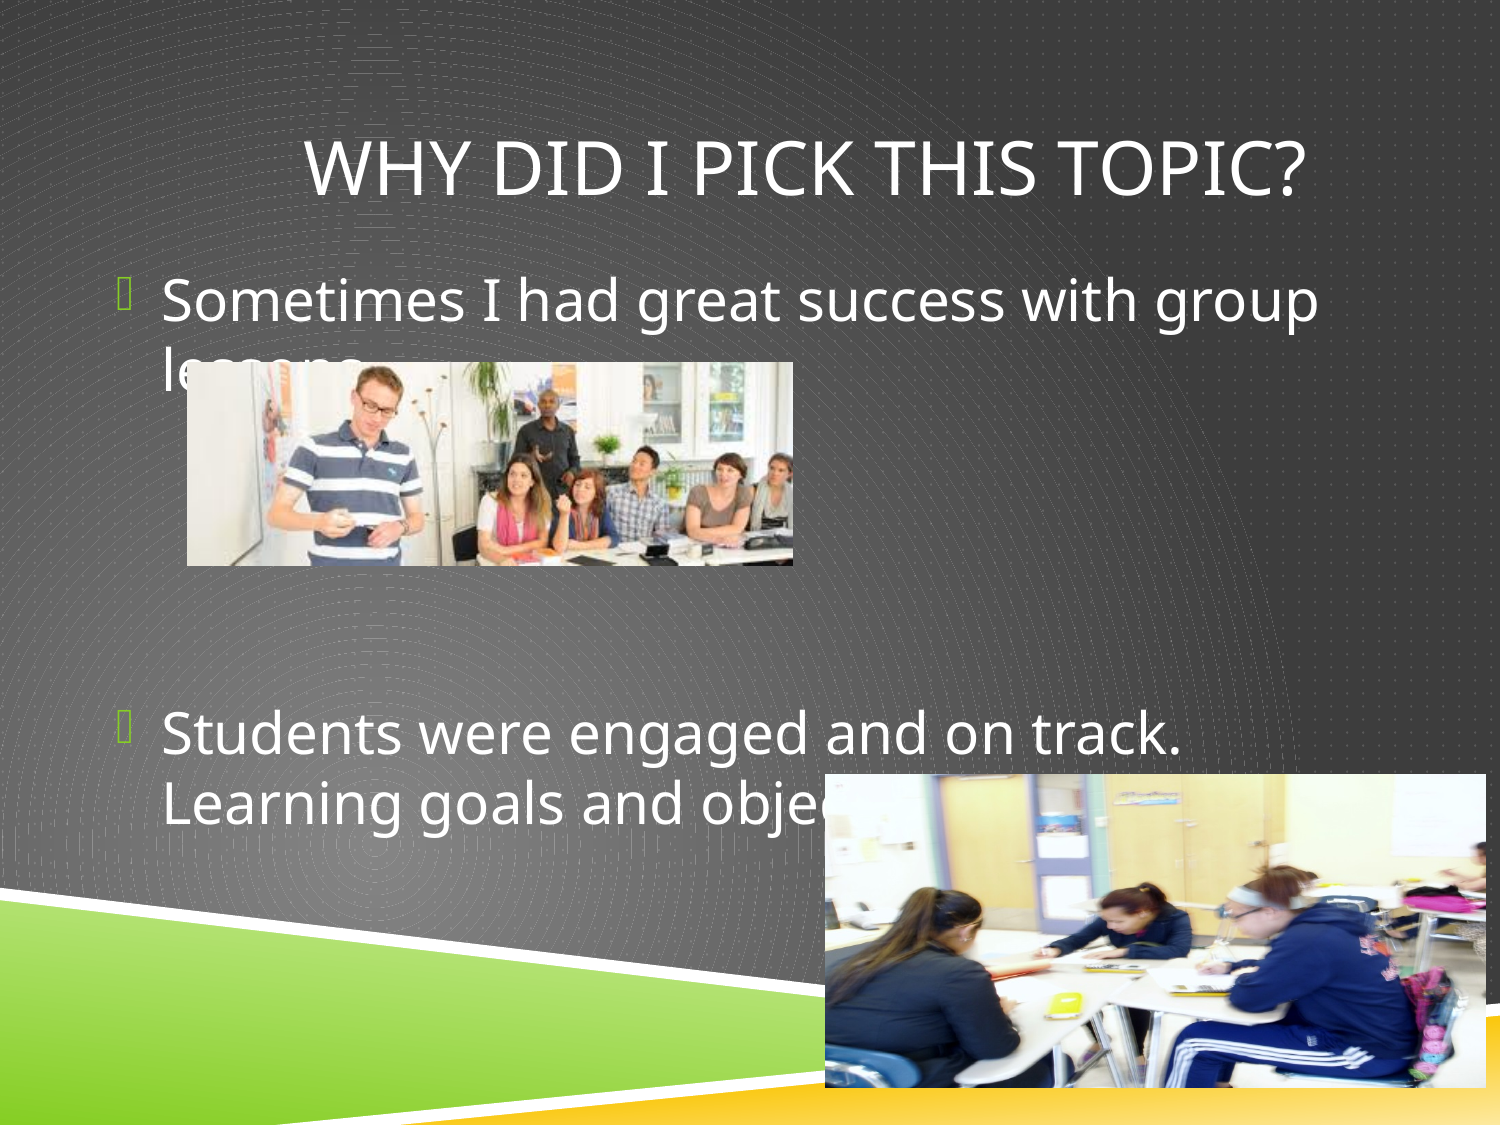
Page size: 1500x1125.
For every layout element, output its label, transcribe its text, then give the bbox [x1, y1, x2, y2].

picture [824, 774, 1486, 1088]
picture [187, 362, 793, 566]
list Sometimes I had great success with group lessons Students were engaged and on track. Learning goals and objectives were met [104, 256, 1380, 1057]
title Why did I pick this Topic? [200, 75, 1413, 257]
